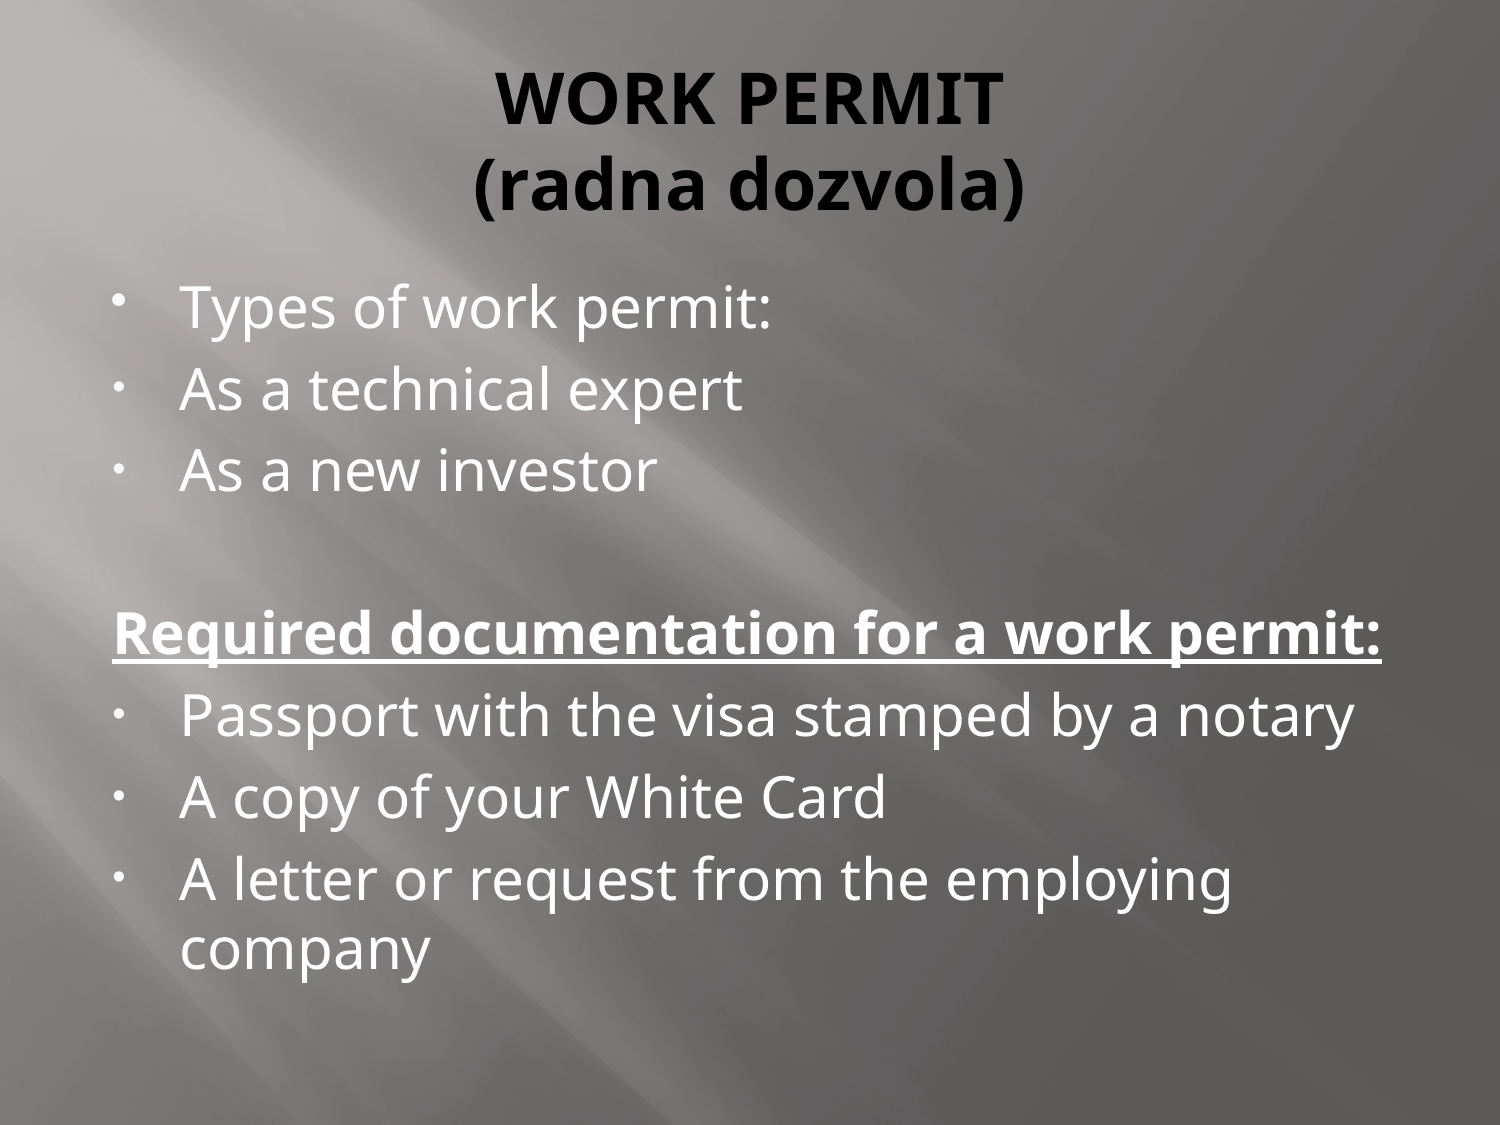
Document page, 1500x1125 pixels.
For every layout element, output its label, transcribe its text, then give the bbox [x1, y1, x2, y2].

list Types of work permit: As a technical expert As a new investor Required documentation for a work permit: Passport with the visa stamped by a notary A copy of your White Card A letter or request from the employing company [75, 262, 1425, 1035]
title WORK PERMIT (radna dozvola) [75, 45, 1425, 233]
